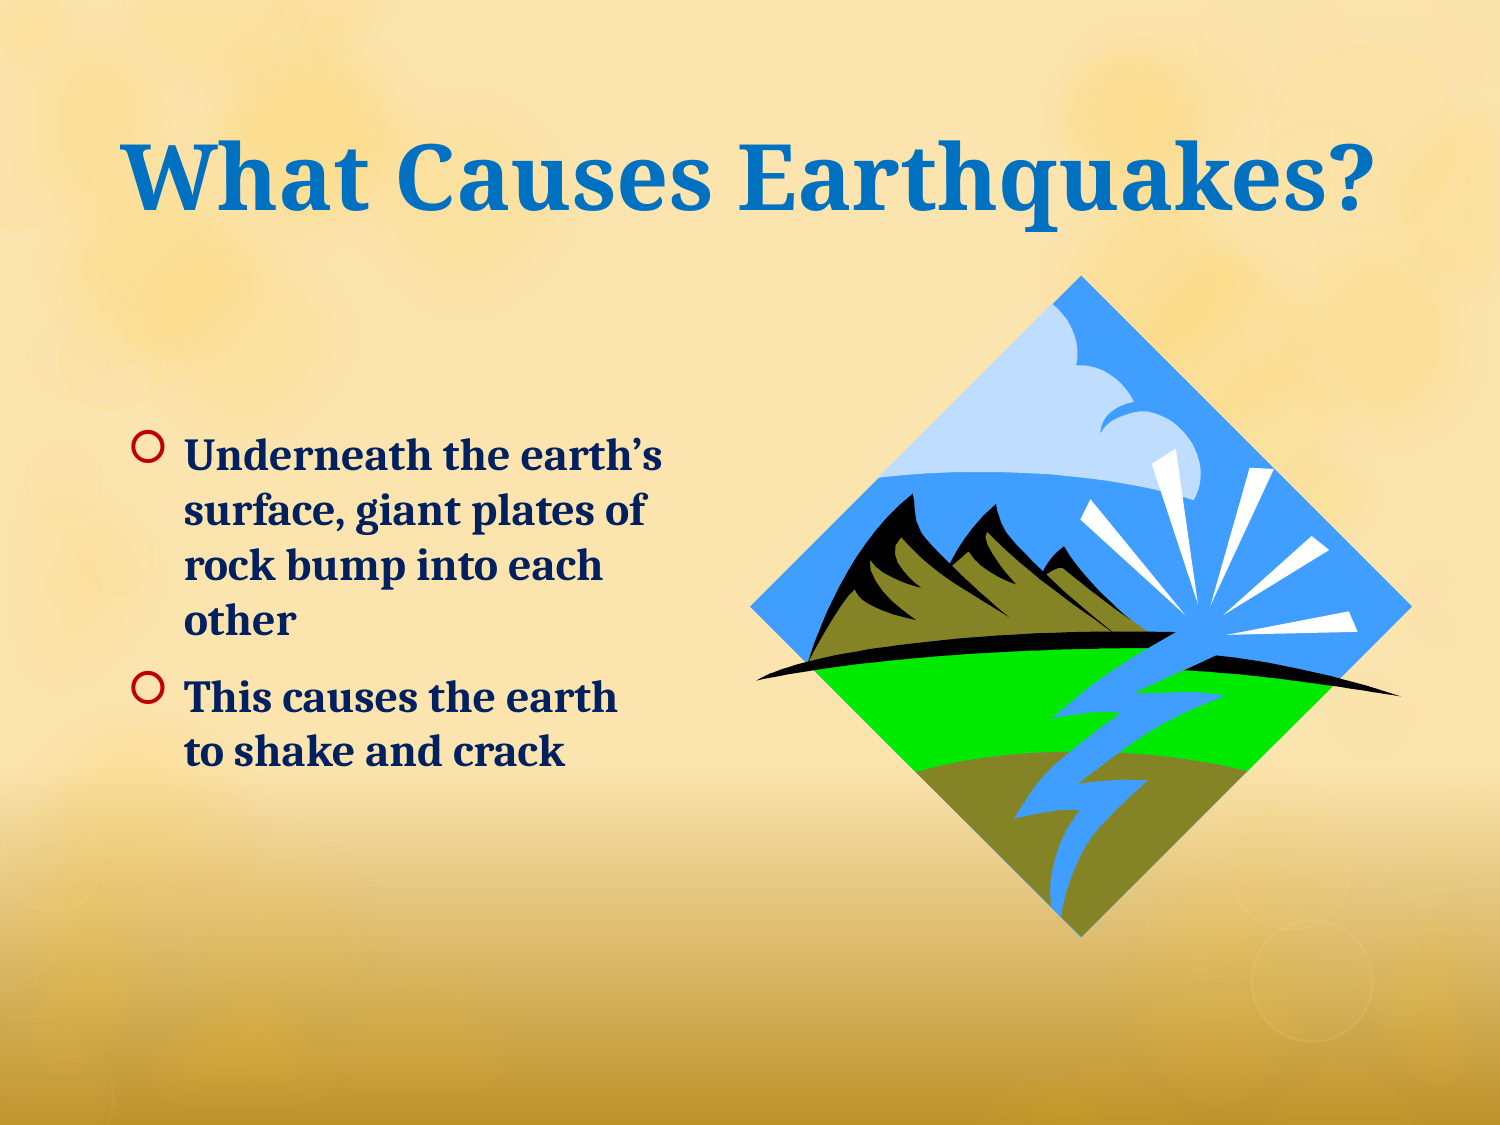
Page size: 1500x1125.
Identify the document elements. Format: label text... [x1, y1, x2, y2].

picture [749, 274, 1413, 938]
list Underneath the earth’s surface, giant plates of rock bump into each other This causes the earth to shake and crack [112, 251, 682, 950]
title What Causes Earthquakes? [56, 98, 1444, 250]
